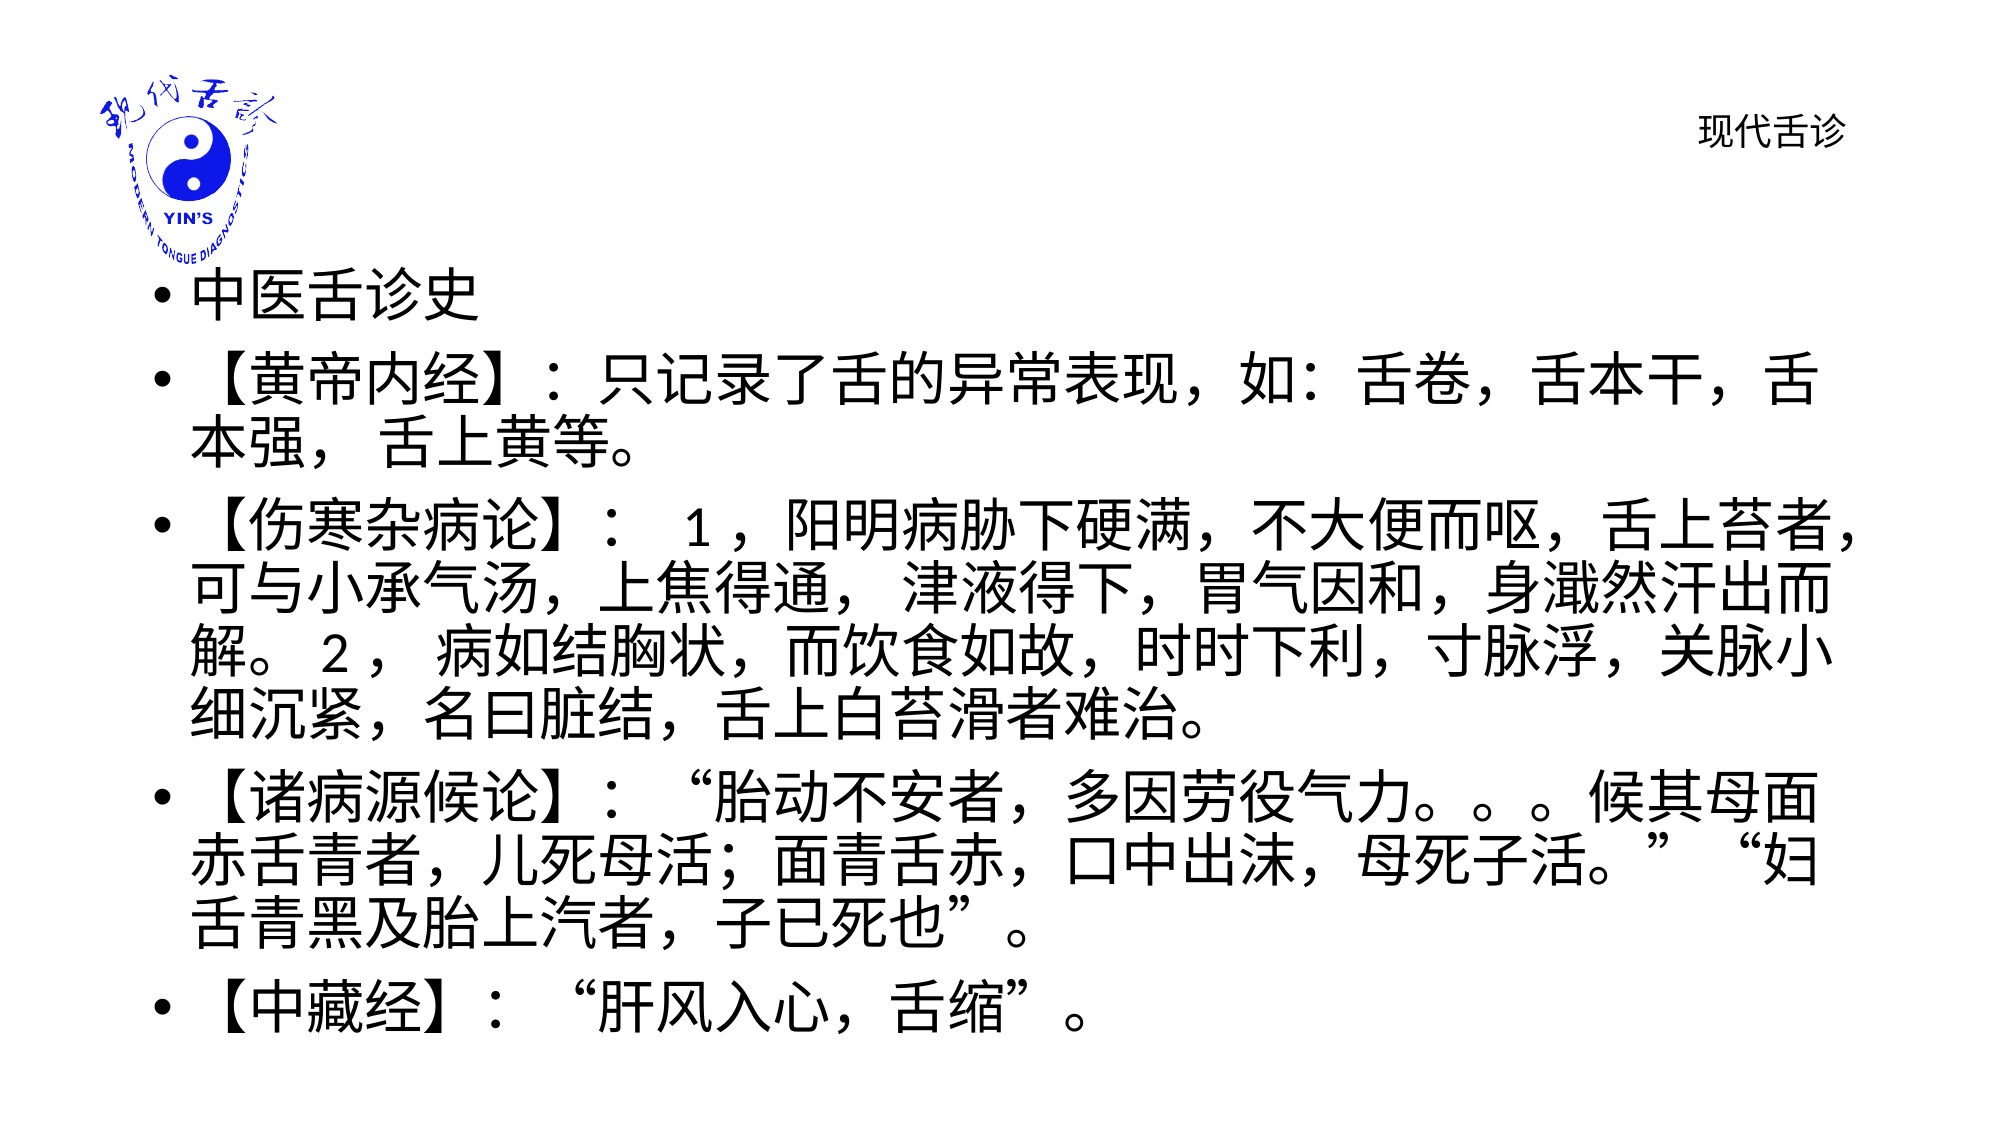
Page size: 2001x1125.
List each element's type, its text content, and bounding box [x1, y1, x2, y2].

picture [94, 56, 281, 278]
list 中医舌诊史 【黄帝内经】：只记录了舌的异常表现，如：舌卷，舌本干，舌本强， 舌上黄等。 【伤寒杂病论】： 1，阳明病胁下硬满，不大便而呕，舌上苔者，可与小承气汤，上焦得通， 津液得下，胃气因和，身濈然汗出而解。2， 病如结胸状，而饮食如故，时时下利，寸脉浮，关脉小细沉紧，名曰脏结，舌上白苔滑者难治。 【诸病源候论】：“胎动不安者，多因劳役气力。。。候其母面赤舌青者，儿死母活；面青舌赤，口中出沫，母死子活。”“妇舌青黑及胎上汽者，子已死也”。 【中藏经】：“肝风入心，舌缩”。 [137, 258, 1863, 1083]
